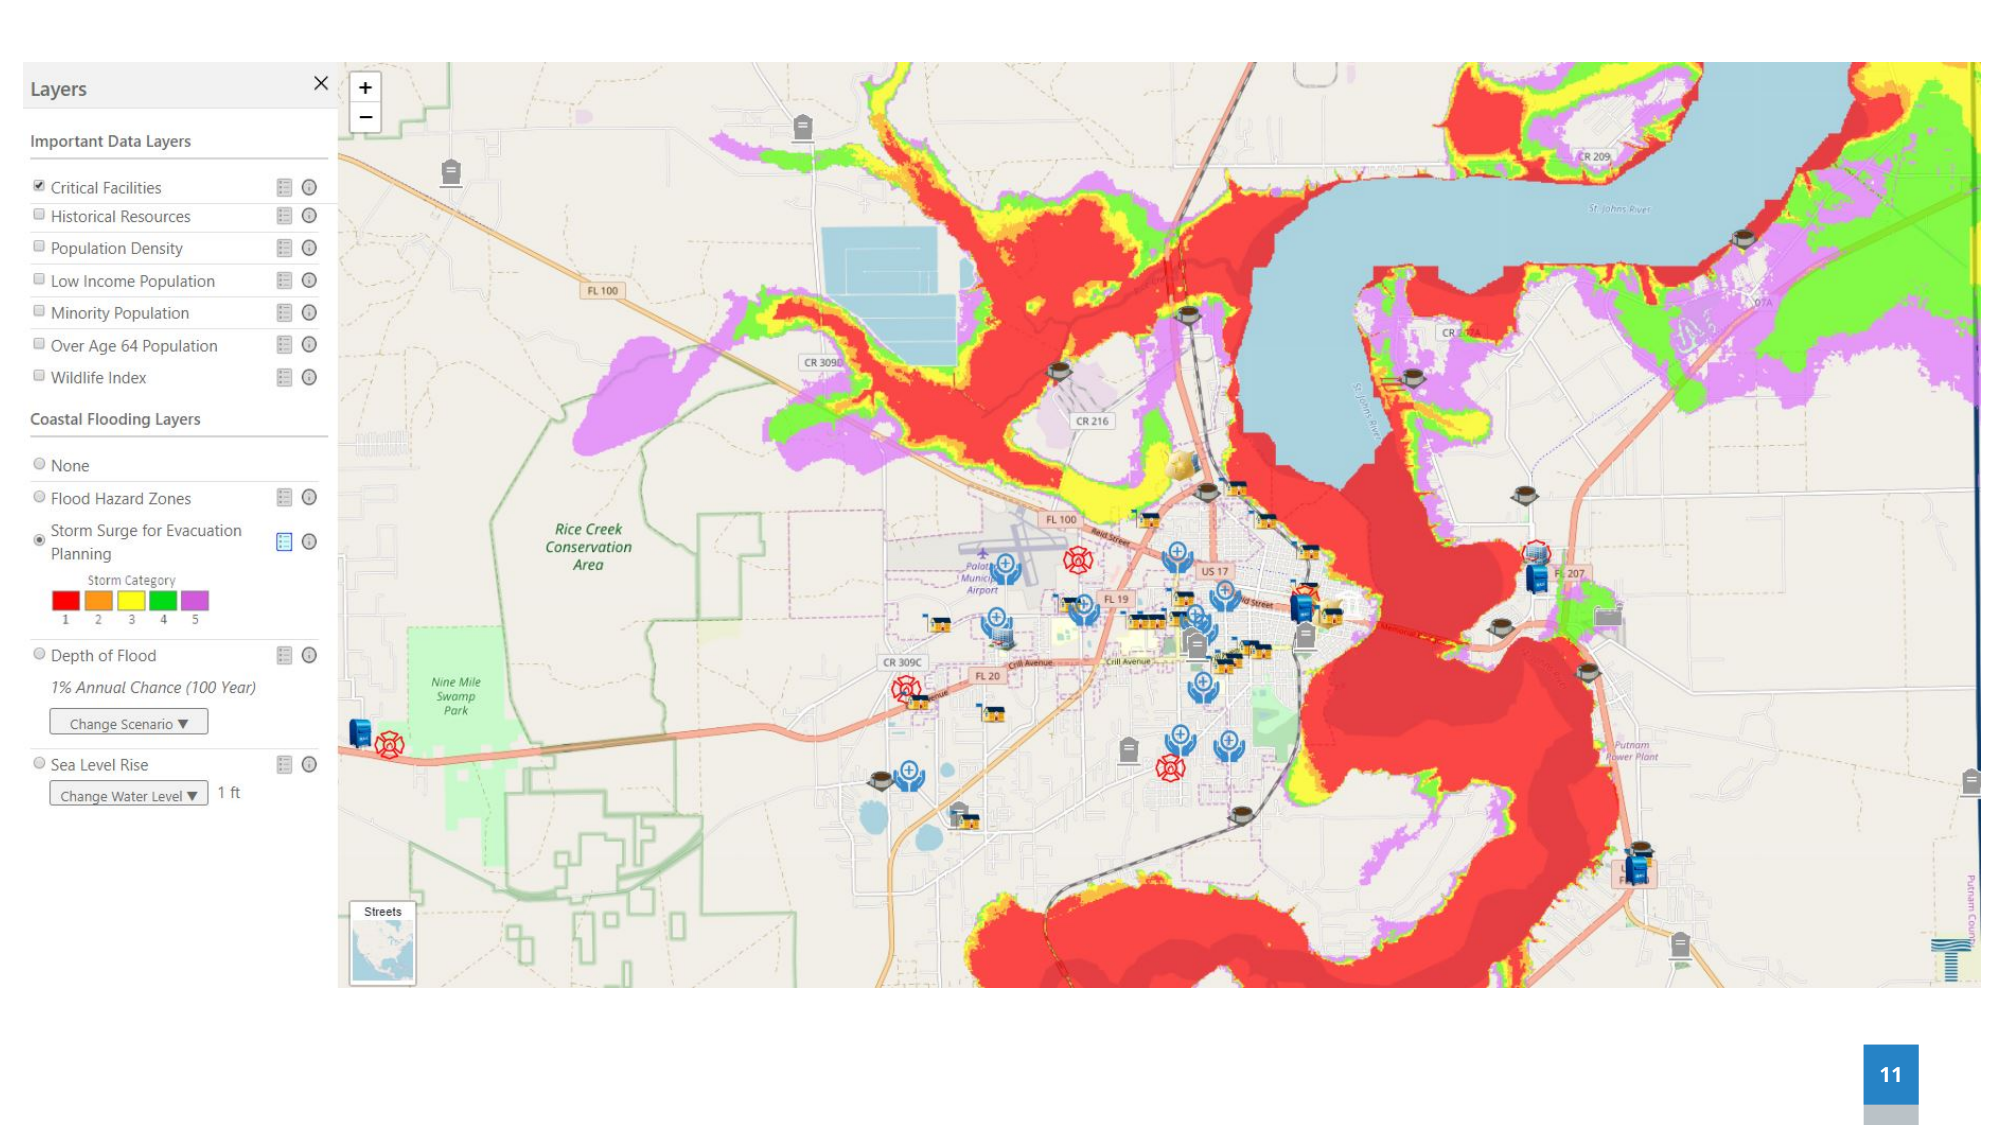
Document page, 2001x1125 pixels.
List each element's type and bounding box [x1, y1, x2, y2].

picture [22, 62, 1981, 988]
